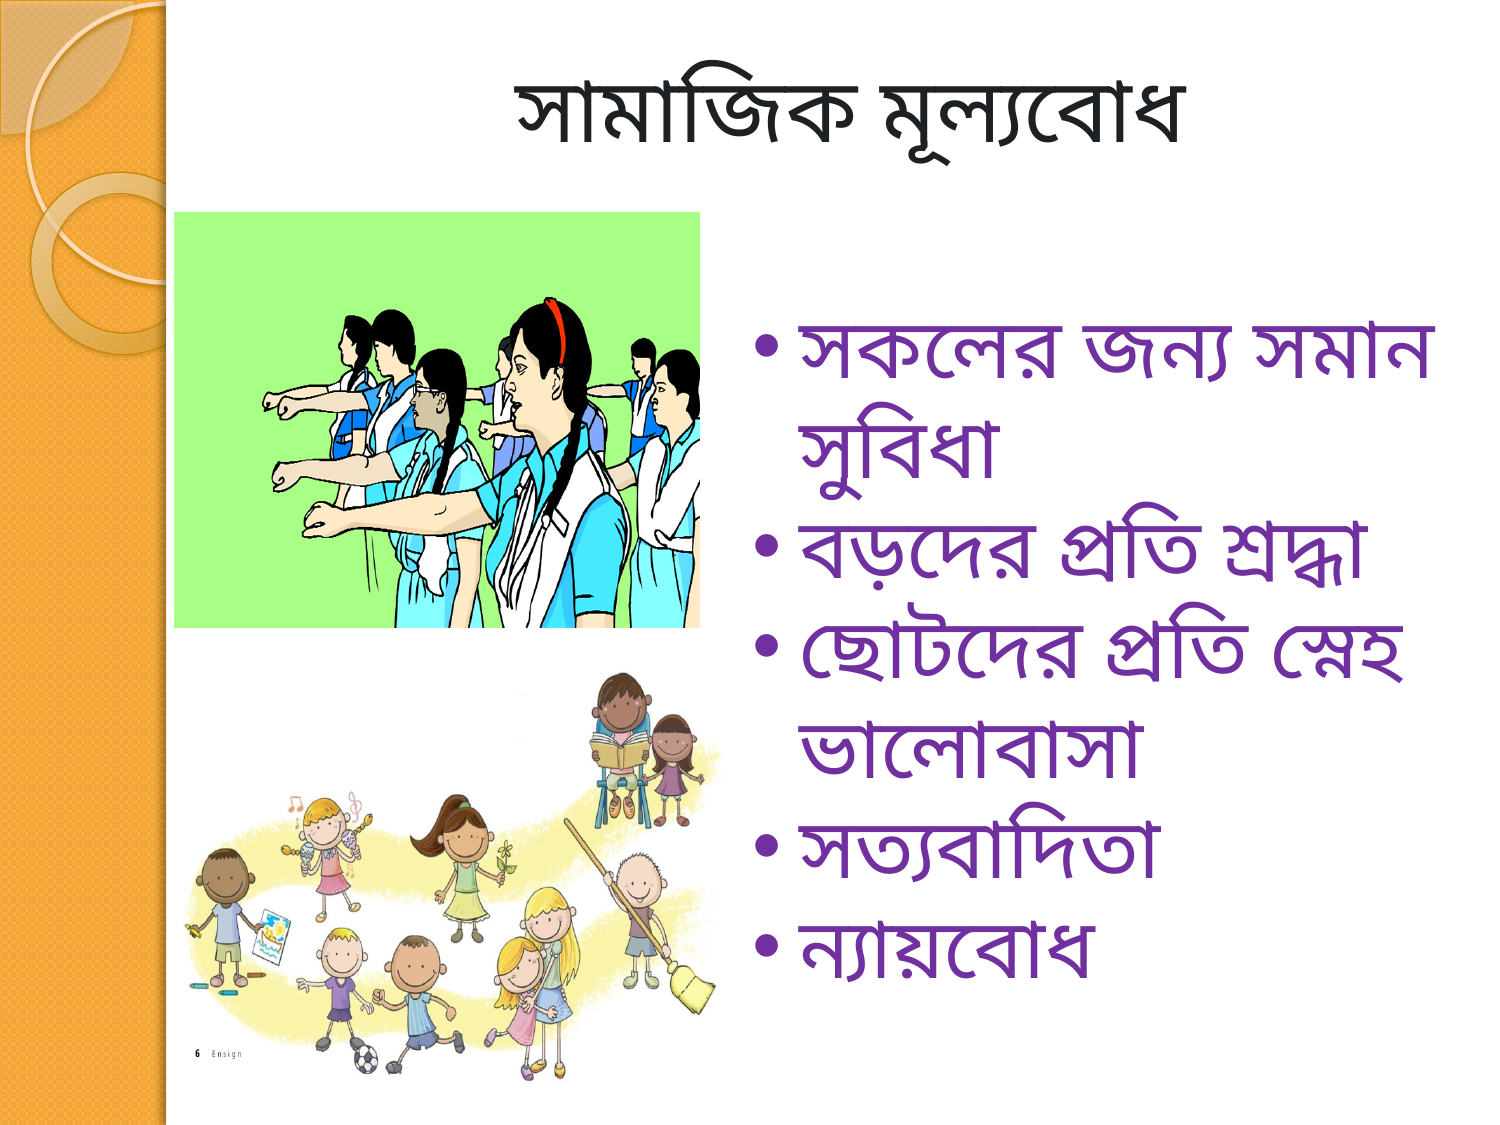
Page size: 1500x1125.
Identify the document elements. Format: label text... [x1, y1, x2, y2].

text_box সকলের জন্য সমান সুবিধা বড়দের প্রতি শ্রদ্ধা ছোটদের প্রতি স্নেহ ভালোবাসা সত্যবাদিতা ন্যায়বোধ [737, 287, 1488, 1003]
picture [174, 649, 726, 1101]
title সামাজিক মূল্যবোধ [235, 12, 1466, 200]
picture [174, 212, 701, 628]
